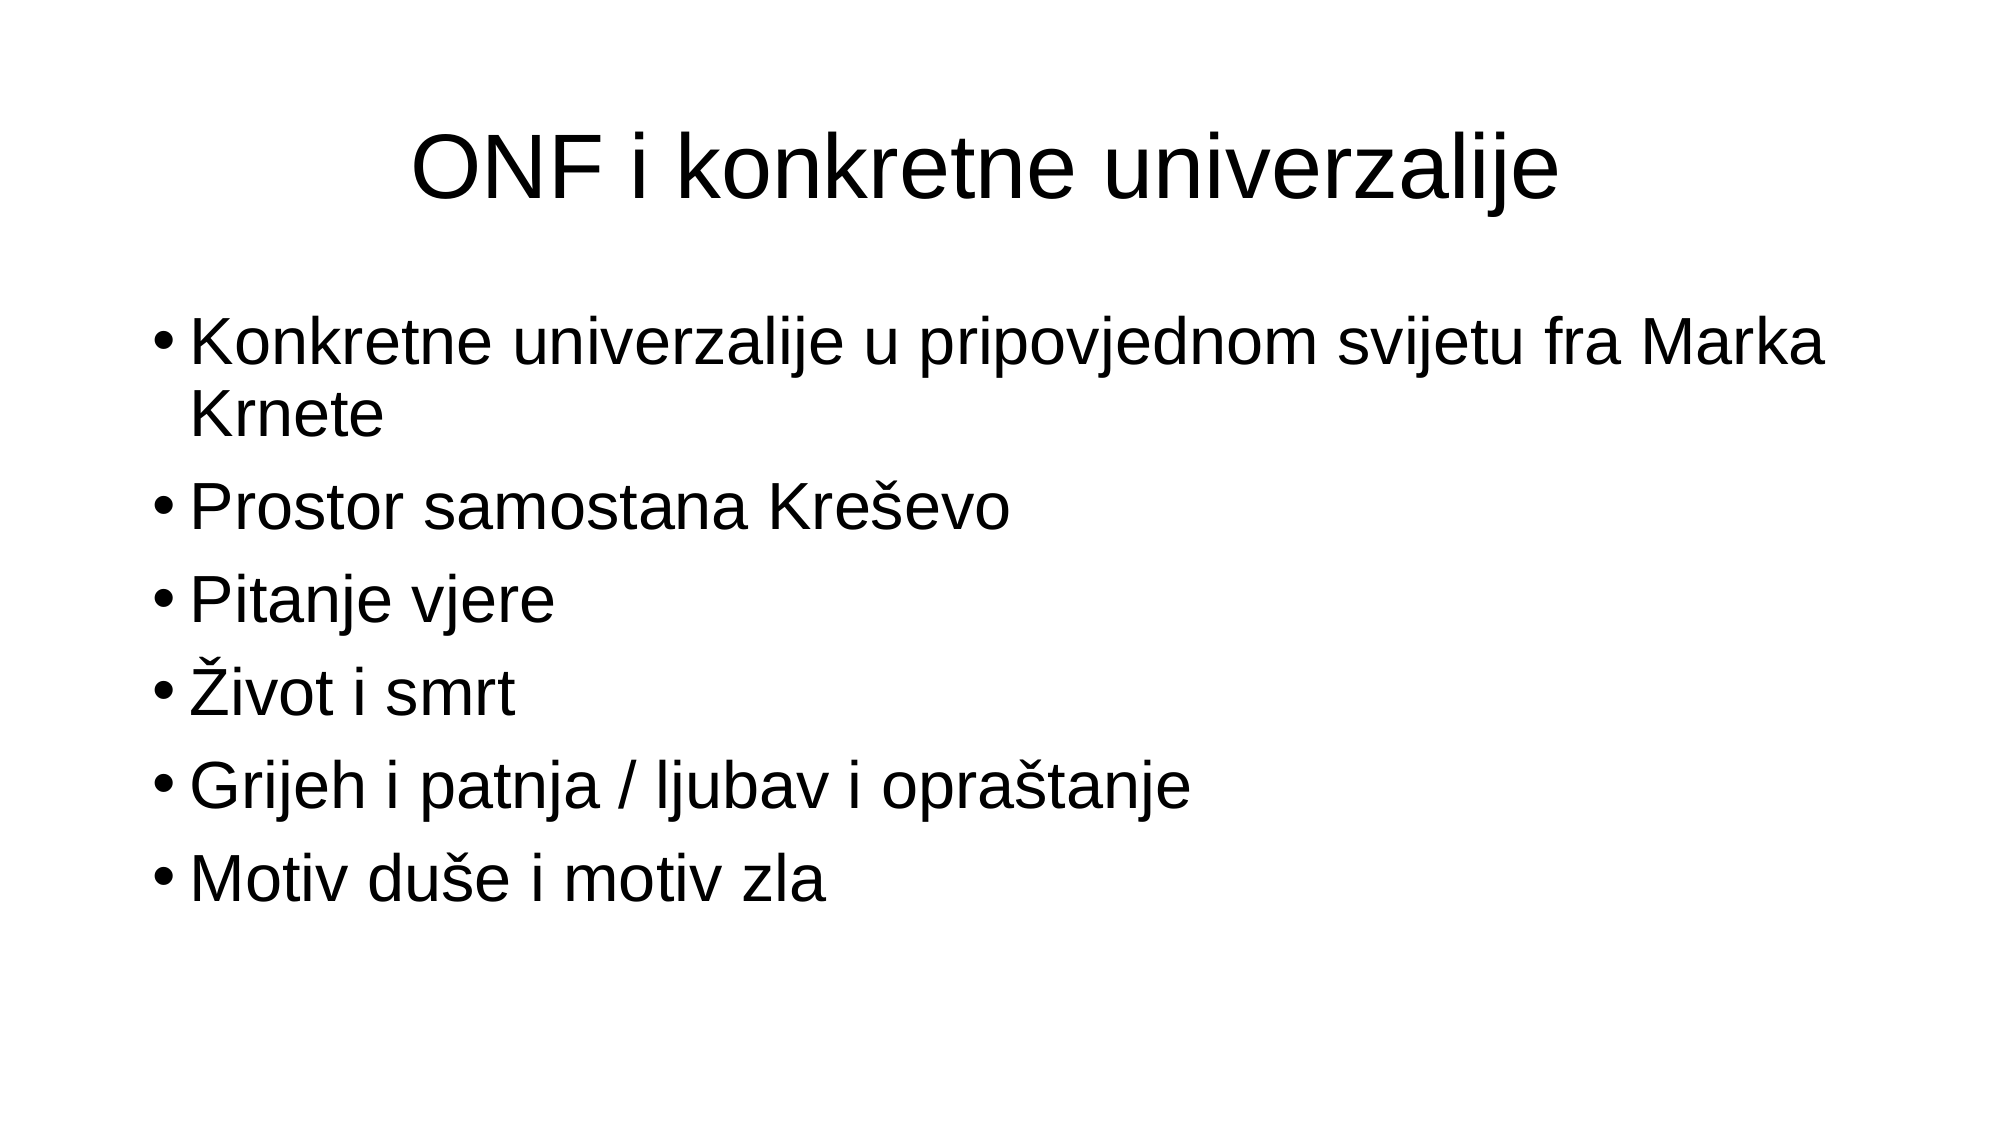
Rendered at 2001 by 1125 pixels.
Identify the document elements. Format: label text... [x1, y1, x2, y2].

title ONF i konkretne univerzalije [137, 59, 1863, 278]
list Konkretne univerzalije u pripovjednom svijetu fra Marka Krnete Prostor samostana Kreševo Pitanje vjere Život i smrt Grijeh i patnja / ljubav i opraštanje Motiv duše i motiv zla [137, 299, 1863, 1014]
